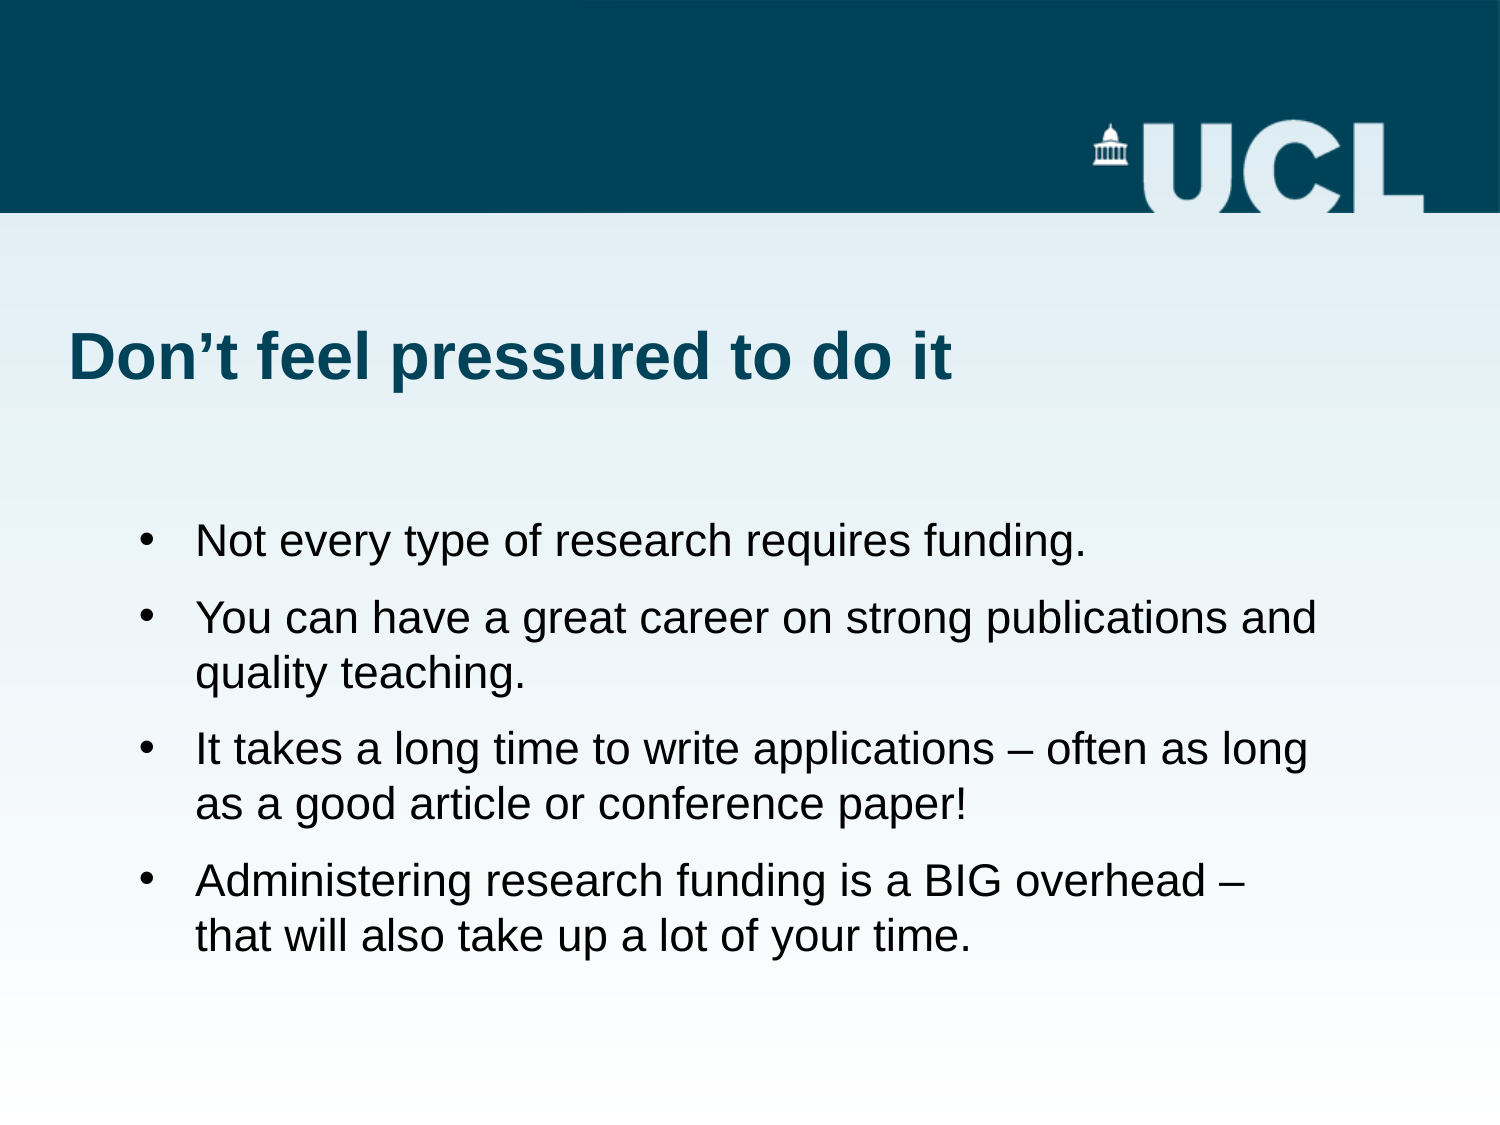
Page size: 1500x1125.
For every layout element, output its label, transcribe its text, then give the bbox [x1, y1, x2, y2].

picture [617, 123, 1257, 213]
picture [1093, 123, 1128, 165]
title Don’t feel pressured to do it [53, 314, 1447, 469]
picture [1244, 119, 1340, 213]
picture [1354, 0, 1500, 213]
subtitle Not every type of research requires funding. You can have a great career on strong publications and quality teaching. It takes a long time to write applications – often as long as a good article or conference paper! Administering research funding is a BIG overhead – that will also take up a lot of your time. [123, 503, 1341, 1012]
